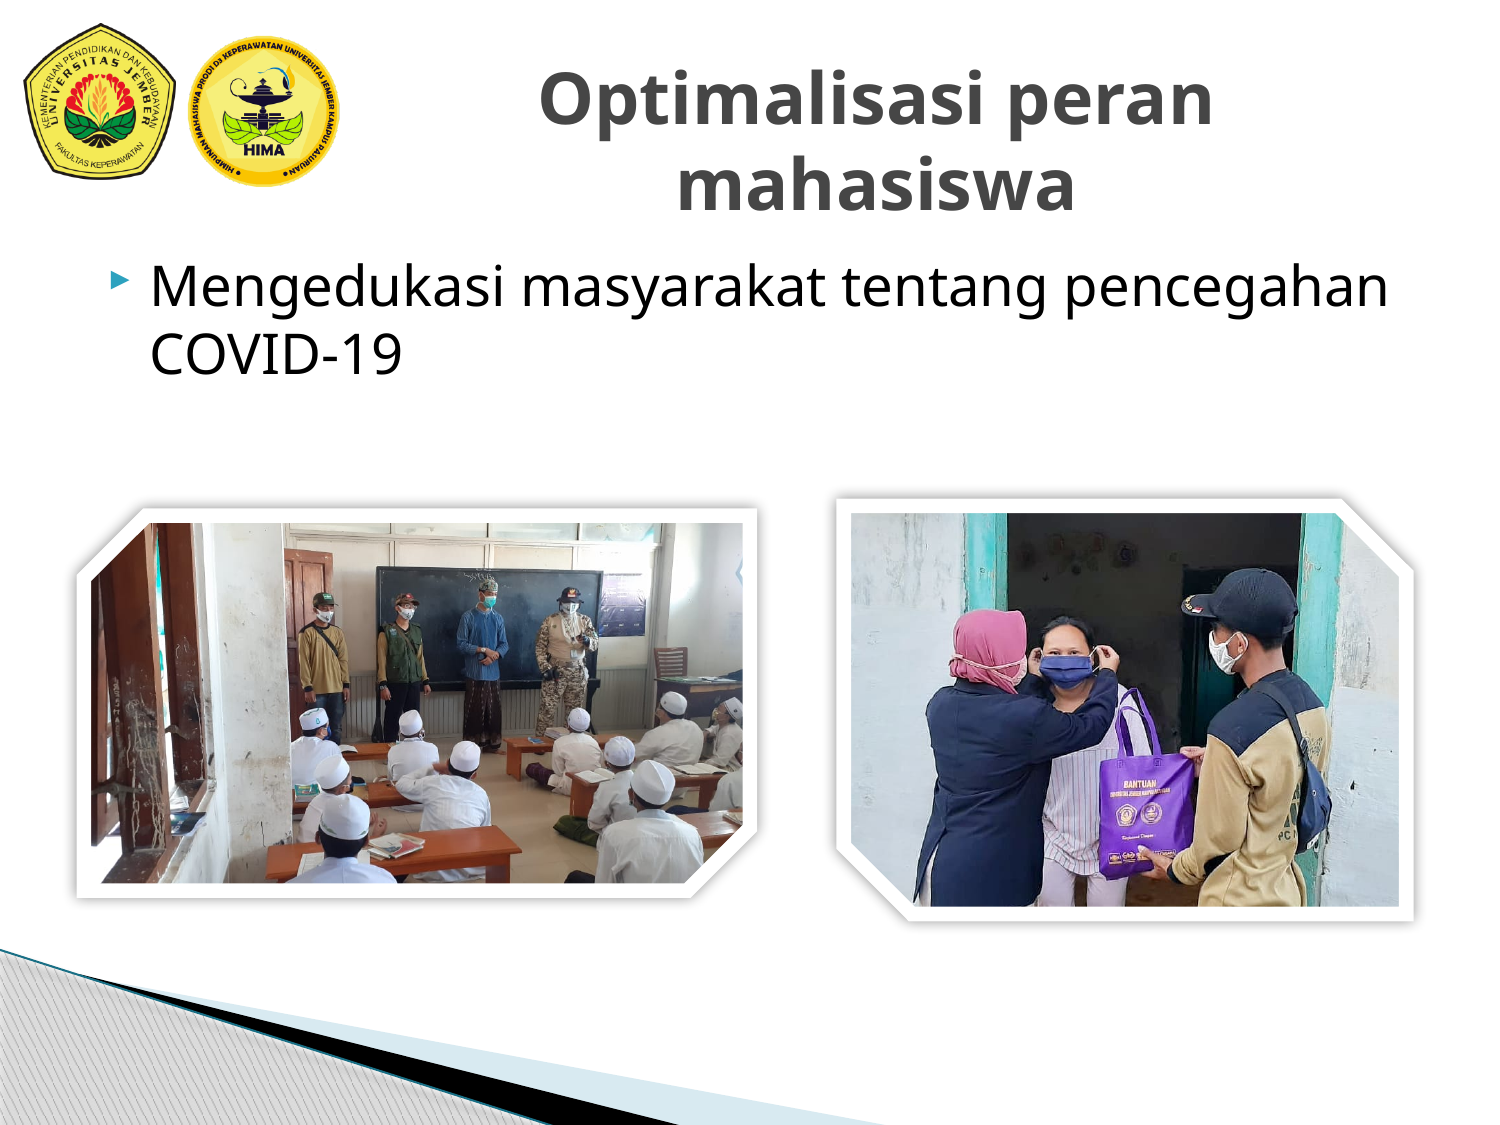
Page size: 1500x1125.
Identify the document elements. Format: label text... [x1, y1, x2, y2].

picture [23, 23, 176, 180]
list Mengedukasi masyarakat tentang pencegahan COVID-19 [75, 243, 1425, 986]
picture [843, 505, 1407, 915]
picture [187, 34, 341, 188]
picture [83, 515, 751, 891]
title Optimalisasi peran mahasiswa [328, 45, 1425, 233]
